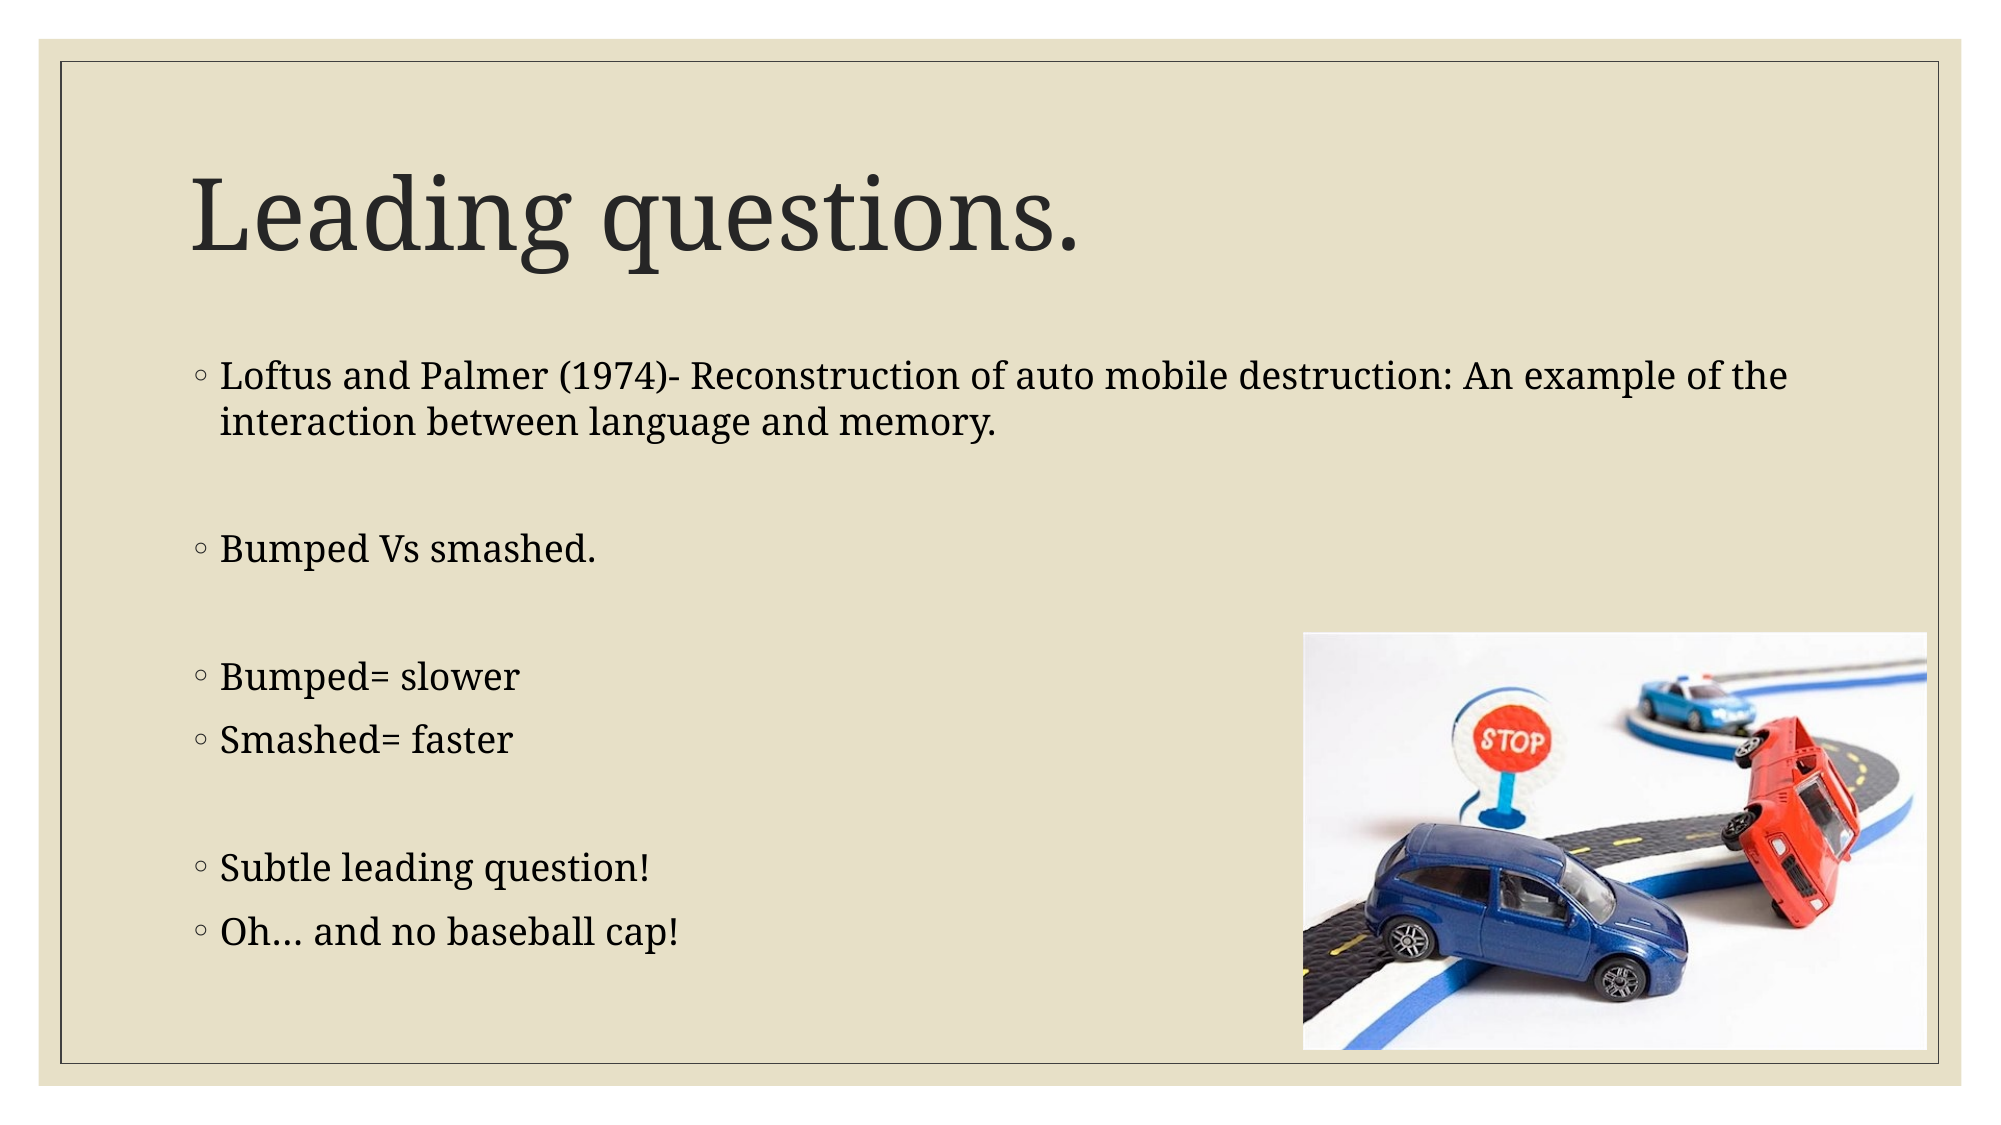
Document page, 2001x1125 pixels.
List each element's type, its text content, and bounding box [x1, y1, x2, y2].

title Leading questions. [174, 105, 1825, 331]
list Loftus and Palmer (1974)- Reconstruction of auto mobile destruction: An example of the interaction between language and memory. ​ Bumped Vs smashed. Bumped= slower Smashed= faster Subtle leading question! Oh… and no baseball cap! [174, 345, 1825, 990]
picture [1303, 632, 1927, 1050]
